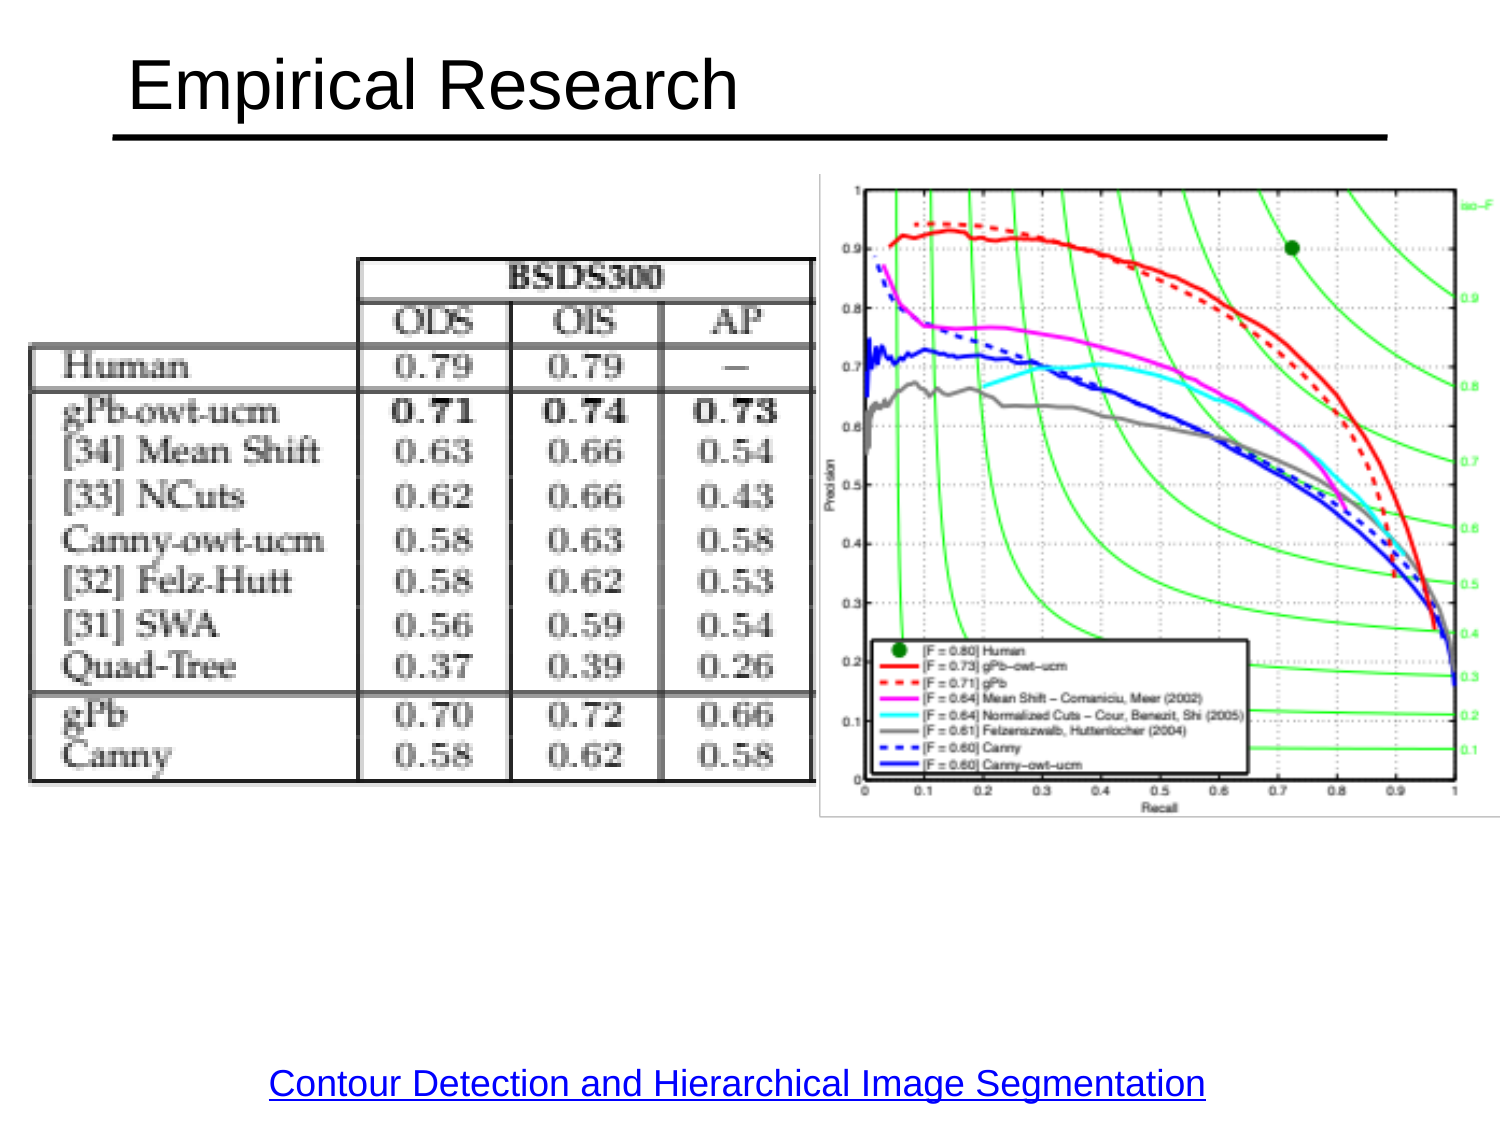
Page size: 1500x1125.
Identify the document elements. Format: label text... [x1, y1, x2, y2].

text_box Contour Detection and Hierarchical Image Segmentation [0, 1051, 1475, 1112]
picture [16, 174, 1500, 823]
title Empirical Research [112, 12, 1388, 151]
